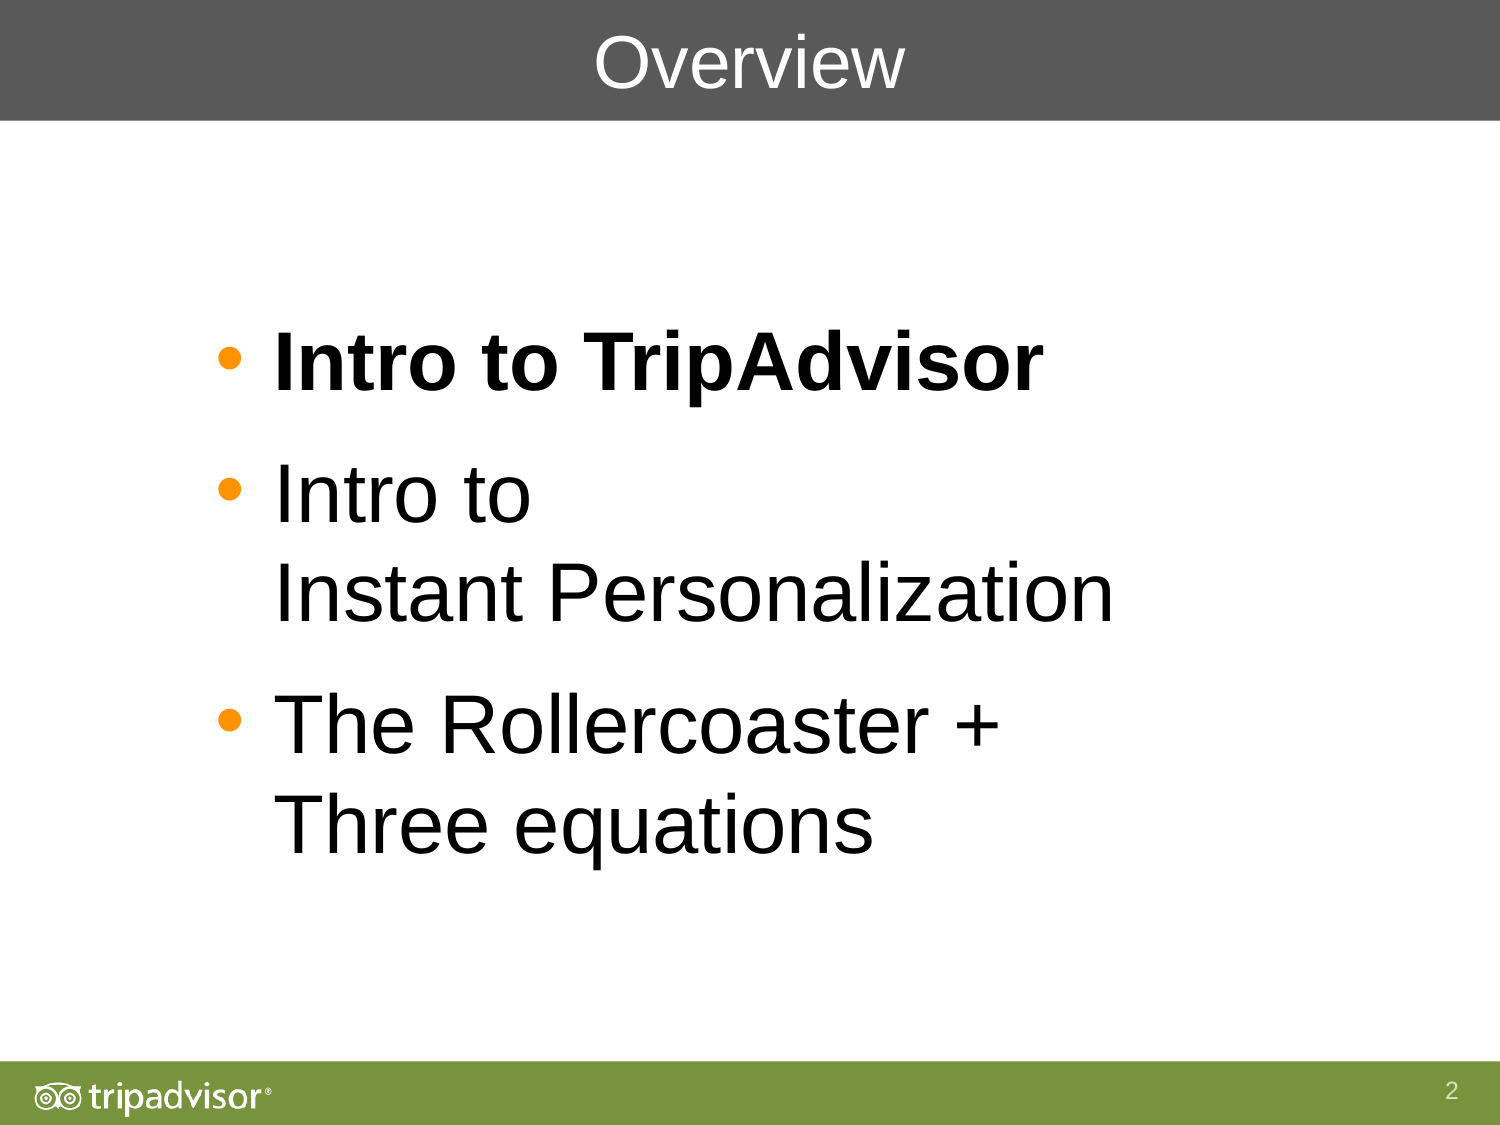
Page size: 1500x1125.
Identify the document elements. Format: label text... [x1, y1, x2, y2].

picture [0, 734, 433, 1125]
text_box Overview [0, 0, 1500, 121]
text_box Intro to TripAdvisor Intro to Instant Personalization The Rollercoaster + Three equations [75, 299, 1257, 944]
